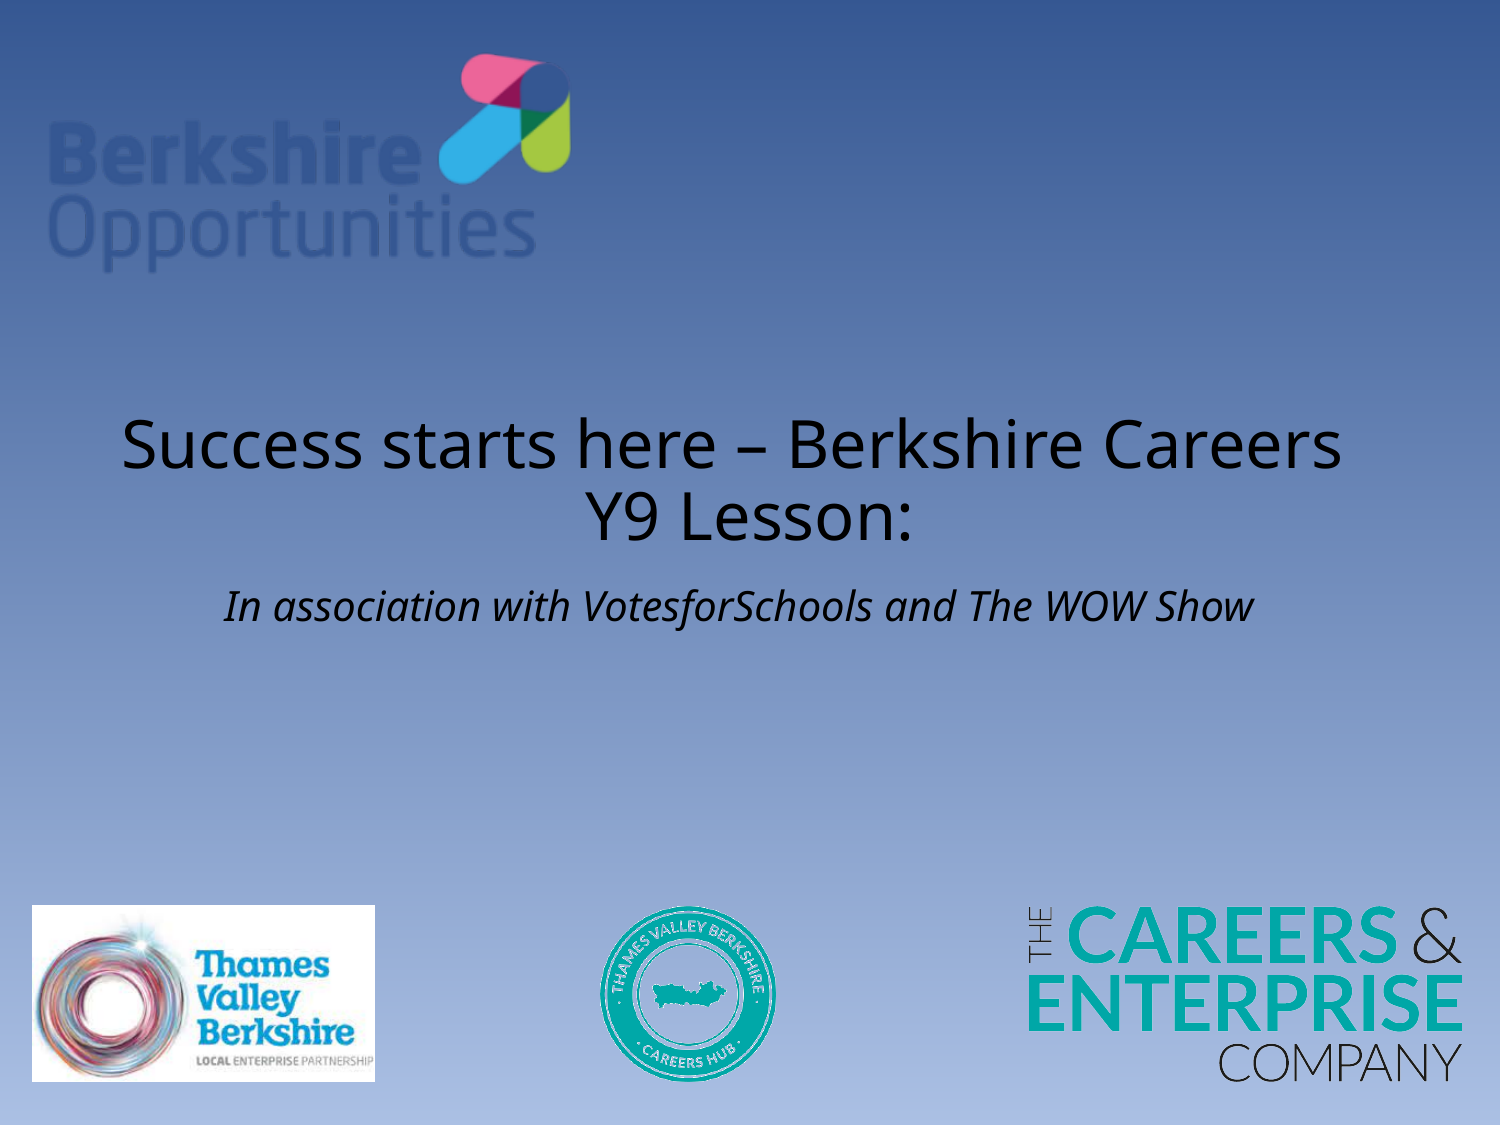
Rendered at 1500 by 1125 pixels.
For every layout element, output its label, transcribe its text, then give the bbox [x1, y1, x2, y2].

picture [1029, 906, 1462, 1082]
picture [600, 906, 776, 1082]
picture [32, 905, 375, 1082]
text_box Success starts here – Berkshire Careers Y9 Lesson: [97, 387, 1403, 563]
picture [39, 47, 581, 282]
text_box In association with VotesforSchools and The WOW Show [97, 564, 1403, 652]
